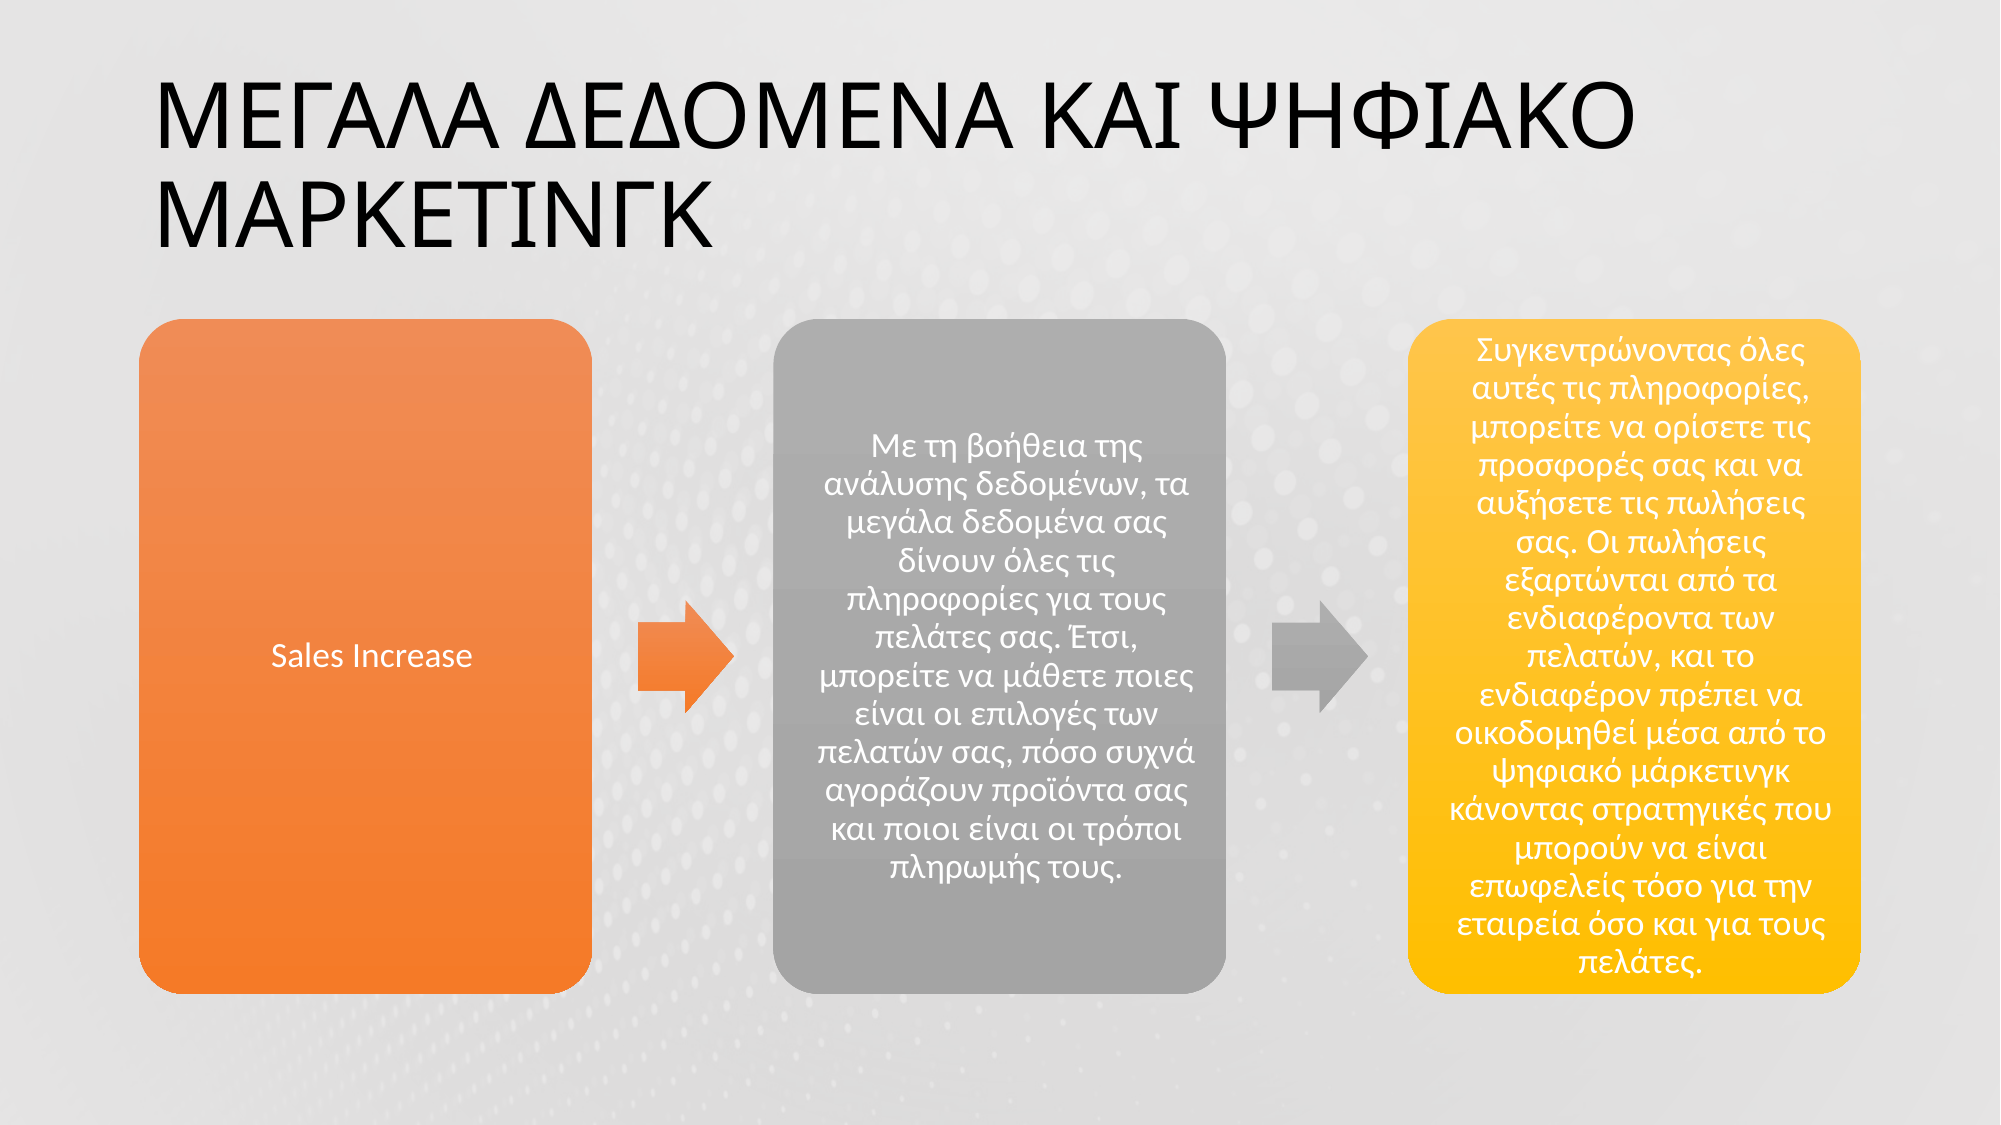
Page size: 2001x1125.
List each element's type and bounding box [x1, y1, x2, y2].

list [137, 299, 1863, 1014]
picture [0, 0, 2000, 1125]
